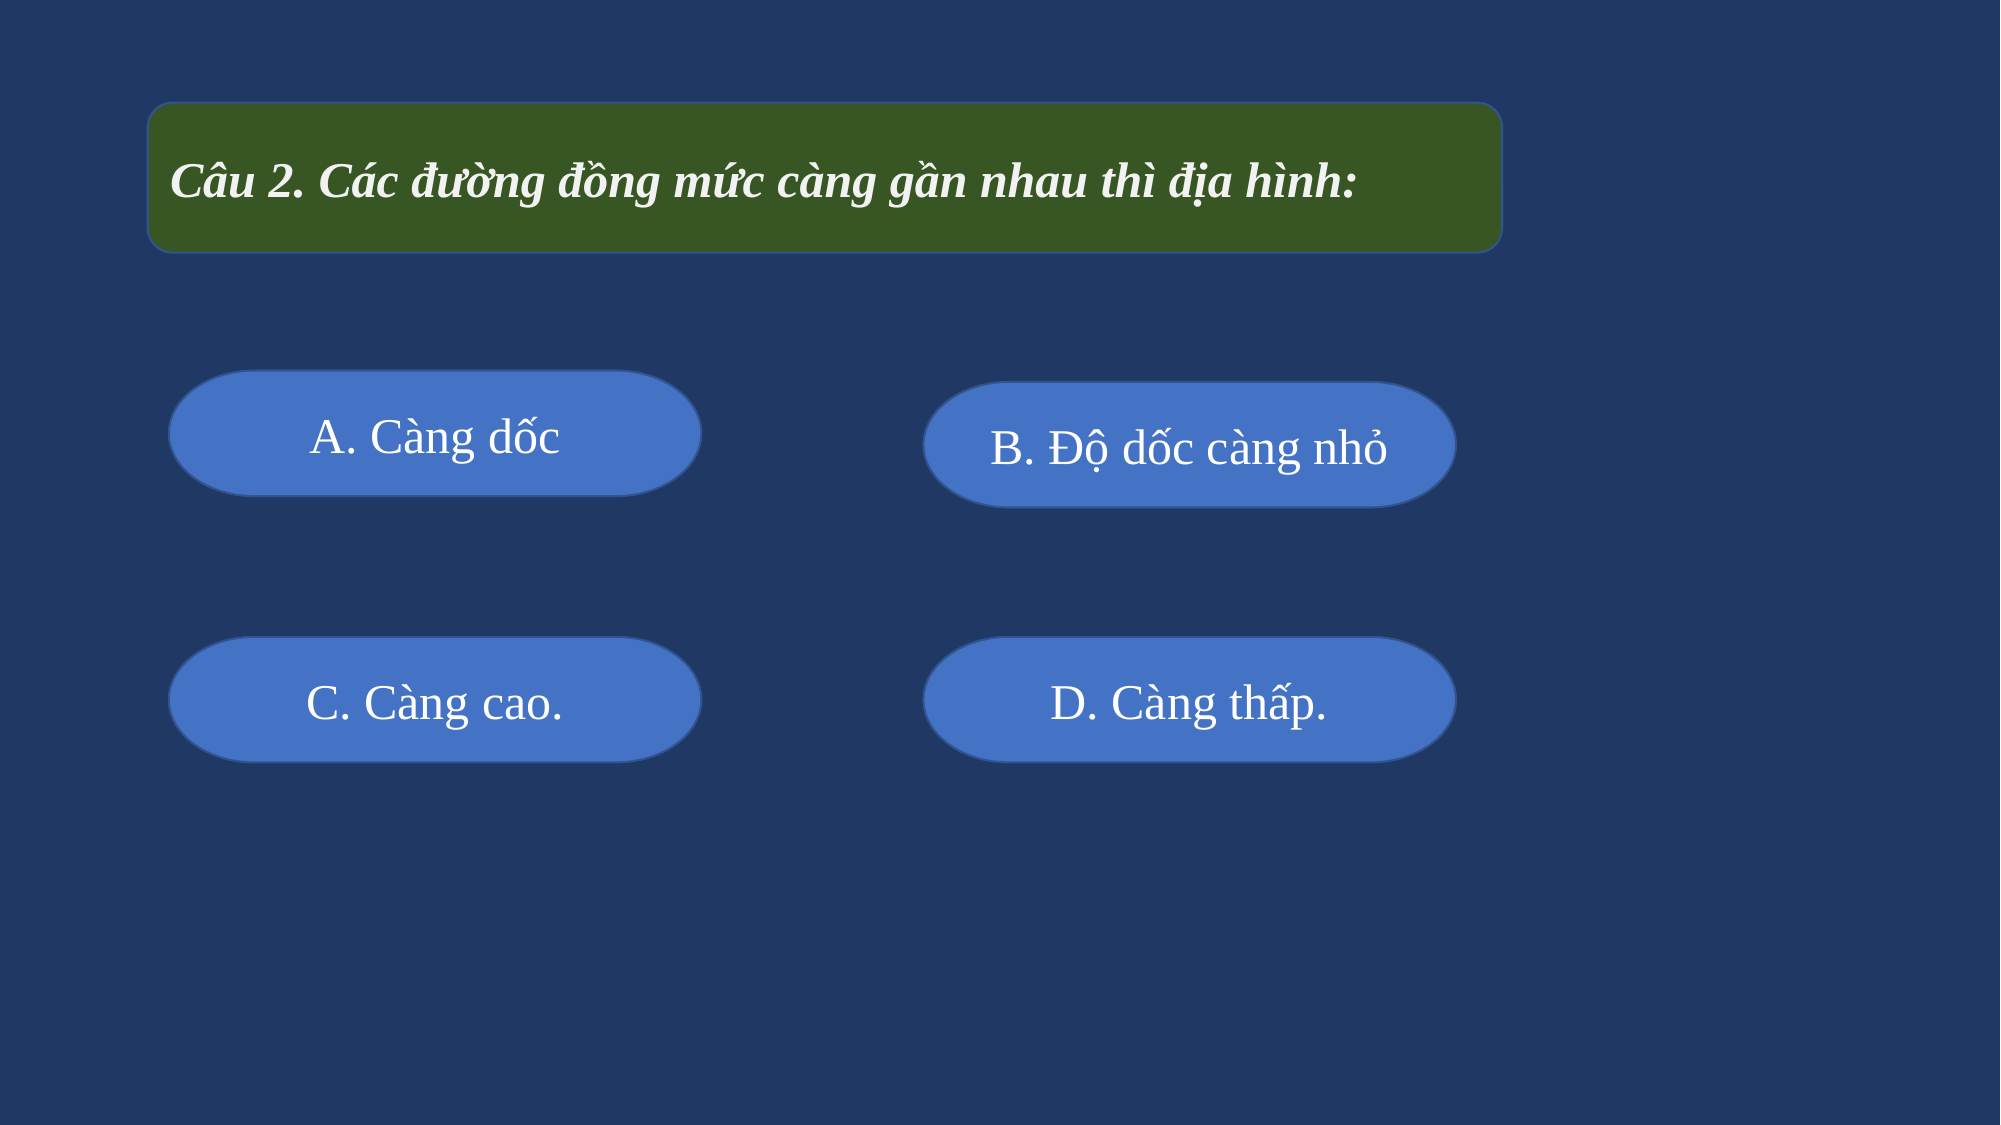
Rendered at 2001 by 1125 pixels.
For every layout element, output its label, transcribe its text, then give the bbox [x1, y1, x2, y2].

text_box D. Càng thấp. [923, 636, 1457, 763]
text_box A. Càng dốc [168, 370, 702, 497]
text_box Câu 2. Các đường đồng mức càng gần nhau thì địa hình: [147, 102, 1503, 253]
text_box B. Độ dốc càng nhỏ [923, 381, 1457, 508]
text_box C. Càng cao. [168, 636, 702, 763]
